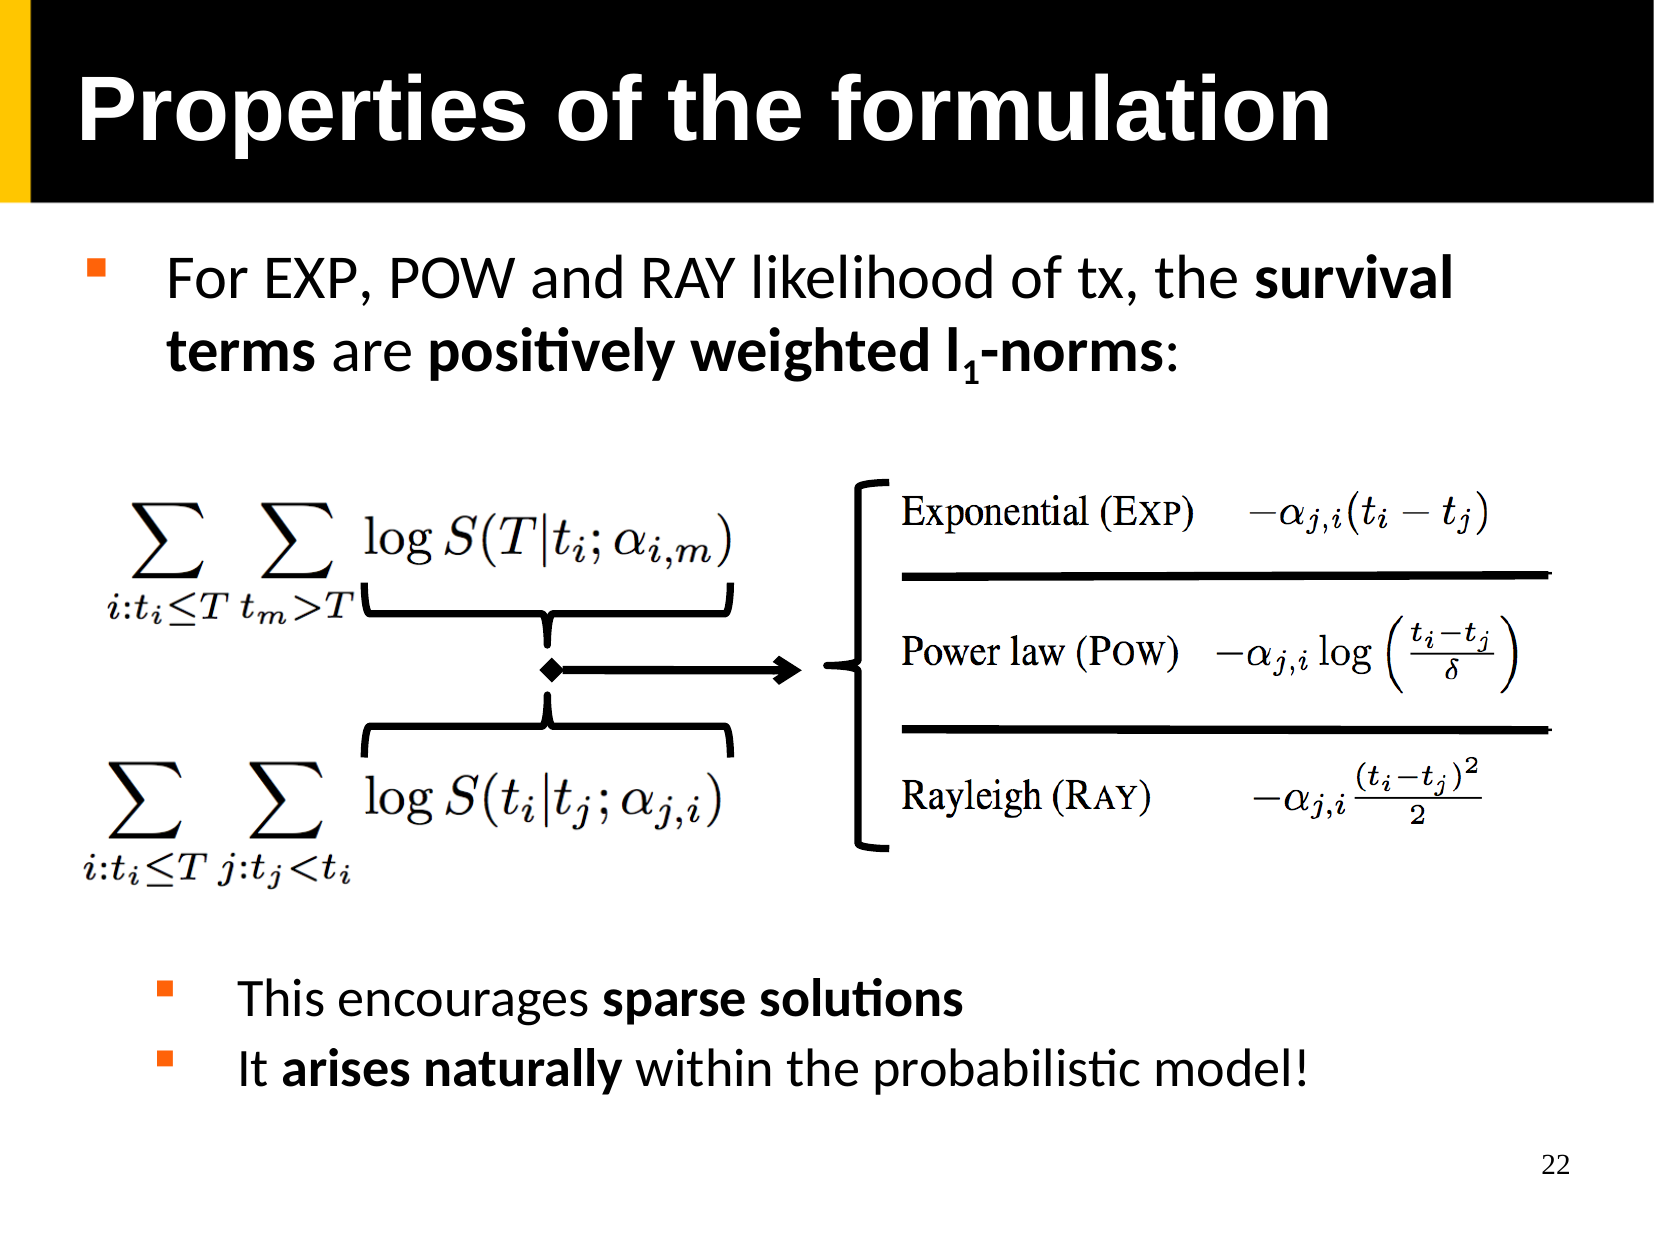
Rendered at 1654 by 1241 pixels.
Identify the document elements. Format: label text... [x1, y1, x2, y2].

picture [0, 0, 1654, 1241]
slide_number 22 [1185, 1145, 1571, 1231]
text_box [76, 457, 1553, 896]
title Properties of the formulation [76, 0, 1566, 208]
text_box This encourages sparse solutions It arises naturally within the probabilistic model! [64, 970, 1555, 1098]
list For Exp, Pow and Ray likelihood of tx, the survival terms are positively weighted l1-norms: [64, 244, 1555, 950]
